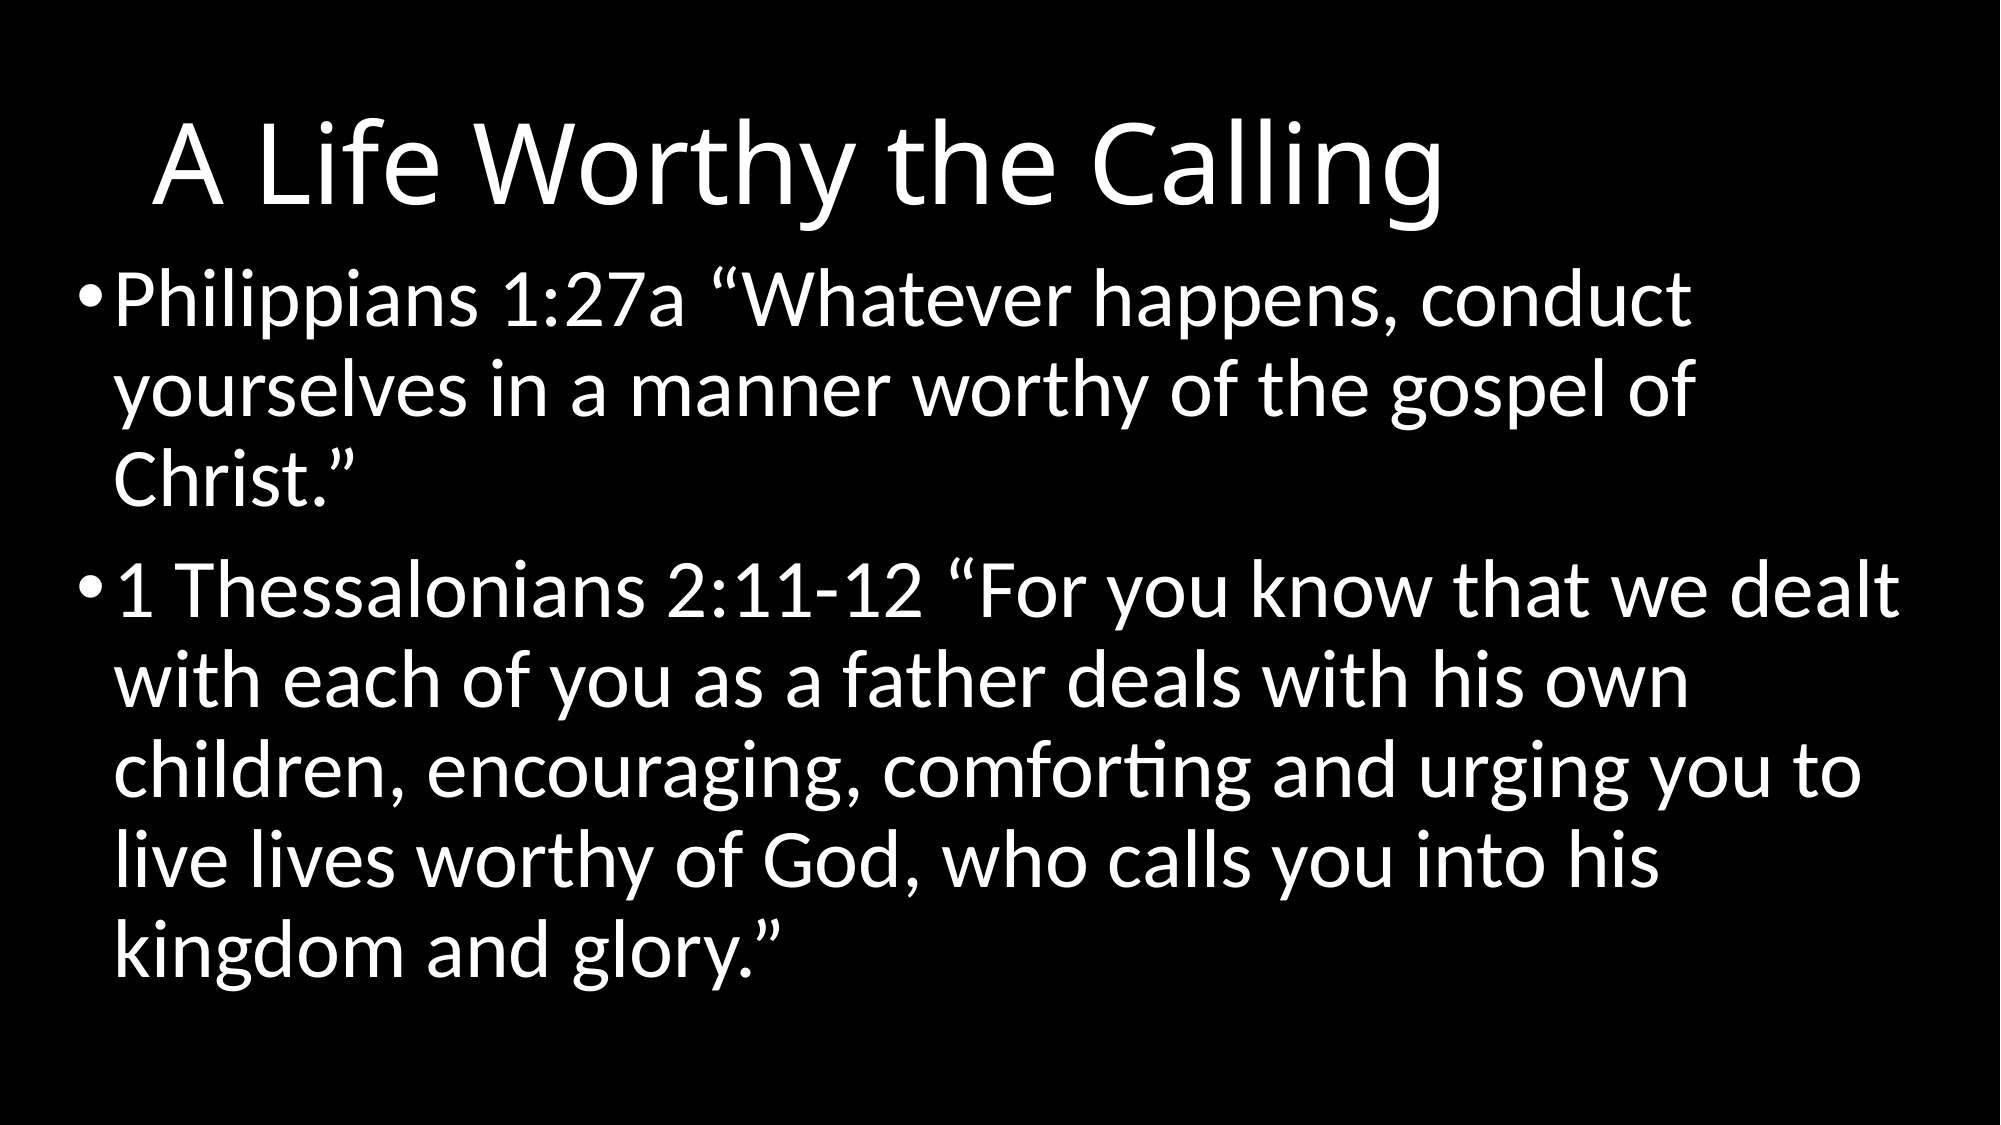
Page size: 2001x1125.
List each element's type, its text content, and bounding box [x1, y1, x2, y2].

title A Life Worthy the Calling [137, 59, 1863, 247]
list Philippians 1:27a “Whatever happens, conduct yourselves in a manner worthy of the gospel of Christ.” 1 Thessalonians 2:11-12 “For you know that we dealt with each of you as a father deals with his own children, encouraging, comforting and urging you to live lives worthy of God, who calls you into his kingdom and glory.” [61, 247, 1939, 1044]
